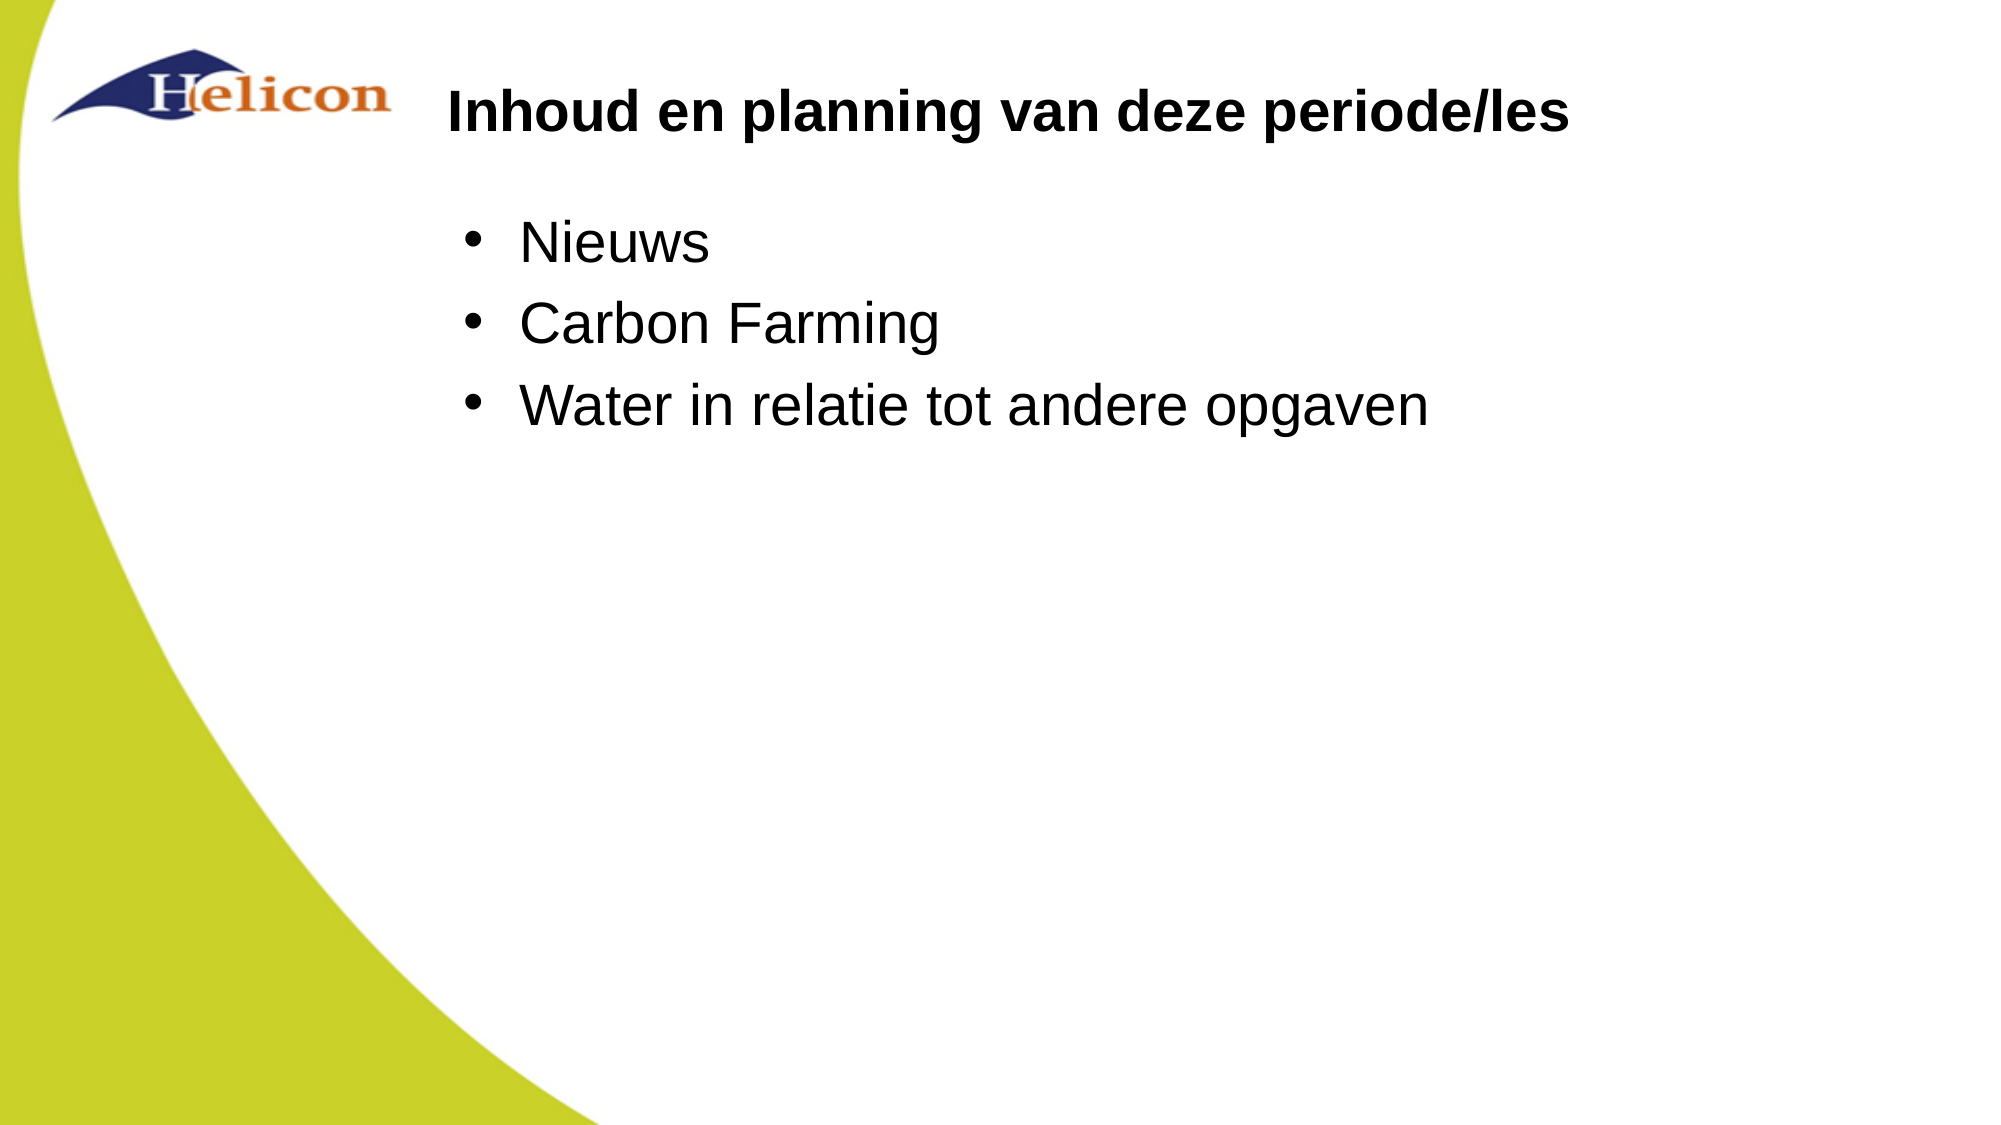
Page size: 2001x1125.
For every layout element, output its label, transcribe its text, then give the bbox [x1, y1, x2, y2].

list Nieuws Carbon Farming Water in relatie tot andere opgaven [448, 196, 1900, 1005]
title Inhoud en planning van deze periode/les [432, 54, 1887, 161]
picture [0, 0, 2000, 1125]
